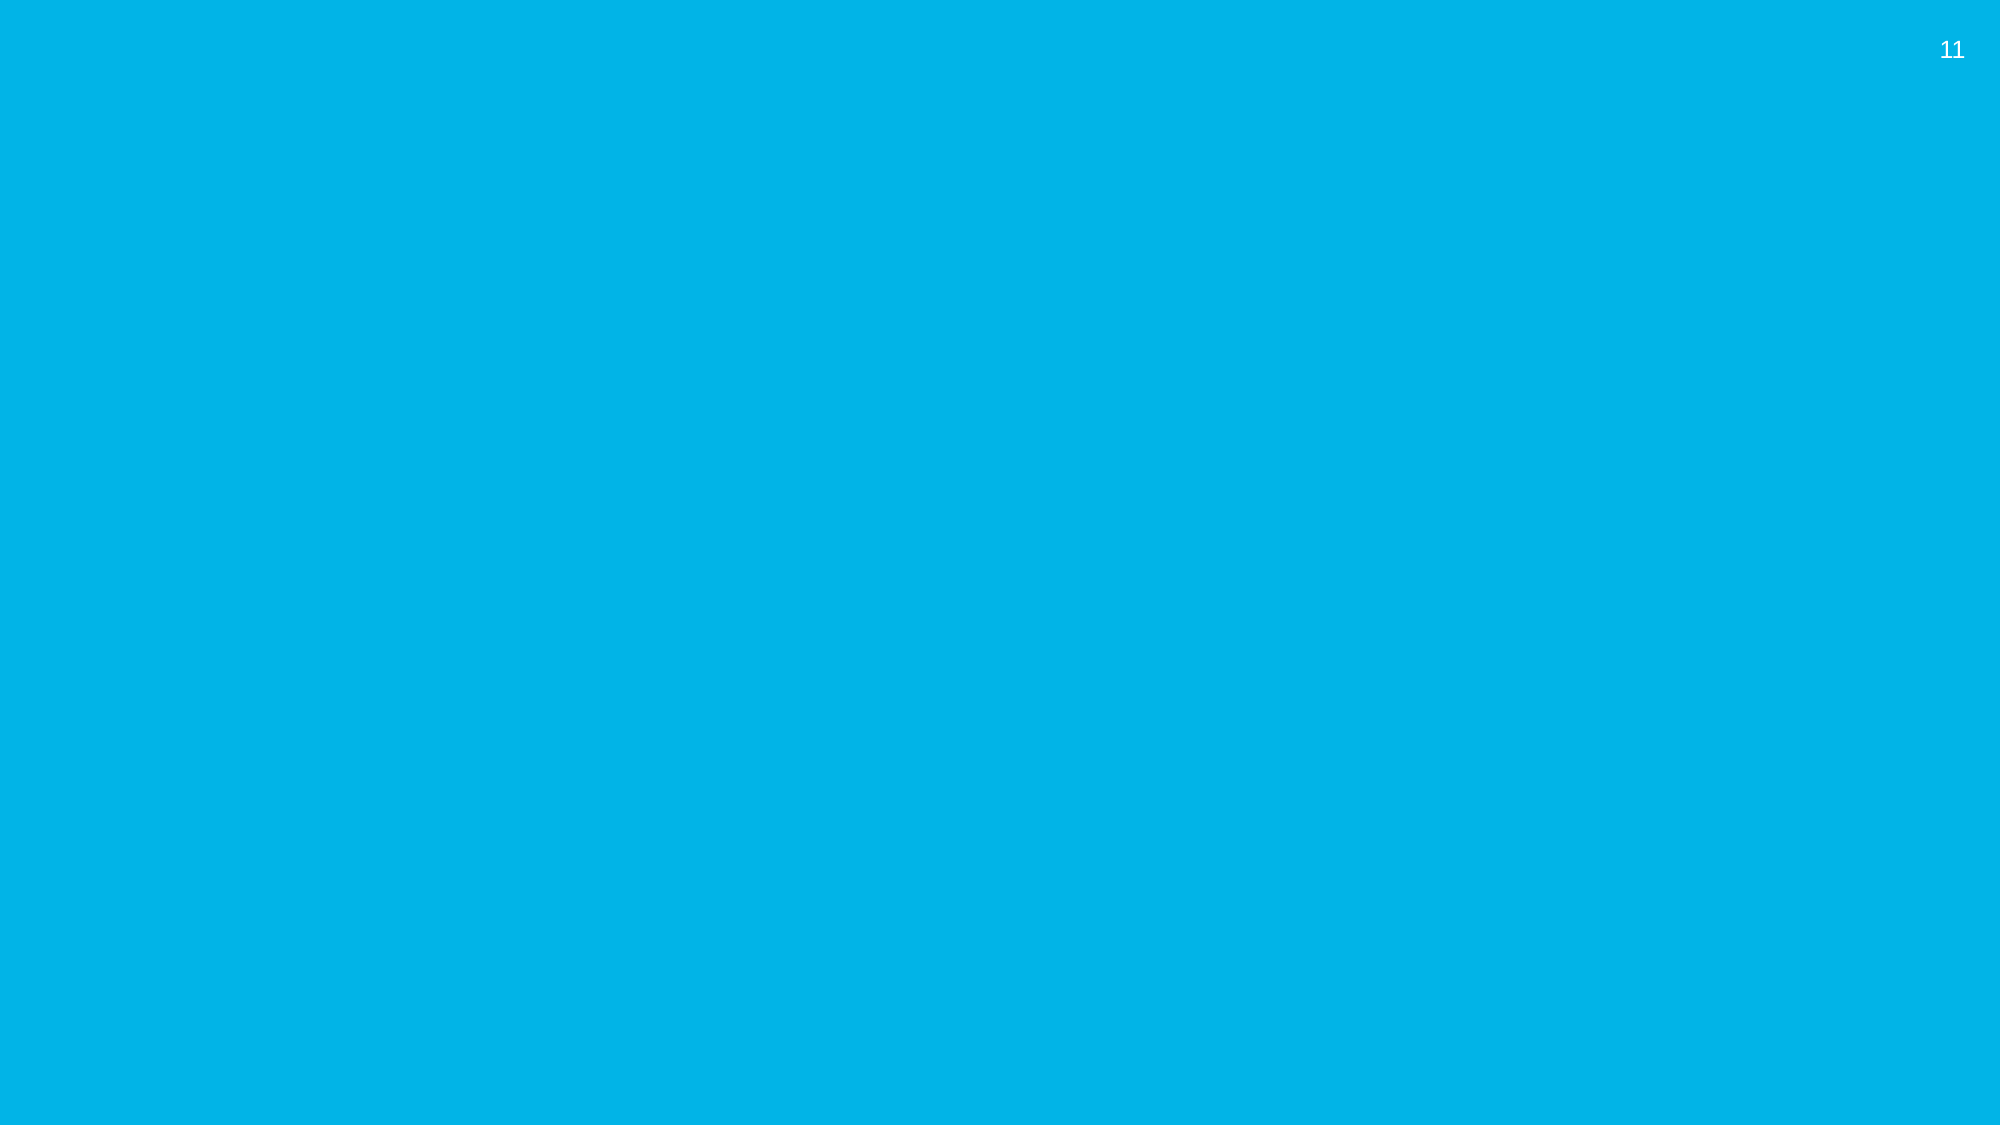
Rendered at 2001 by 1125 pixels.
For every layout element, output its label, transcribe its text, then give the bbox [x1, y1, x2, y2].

slide_number 11 [1911, 18, 1981, 79]
